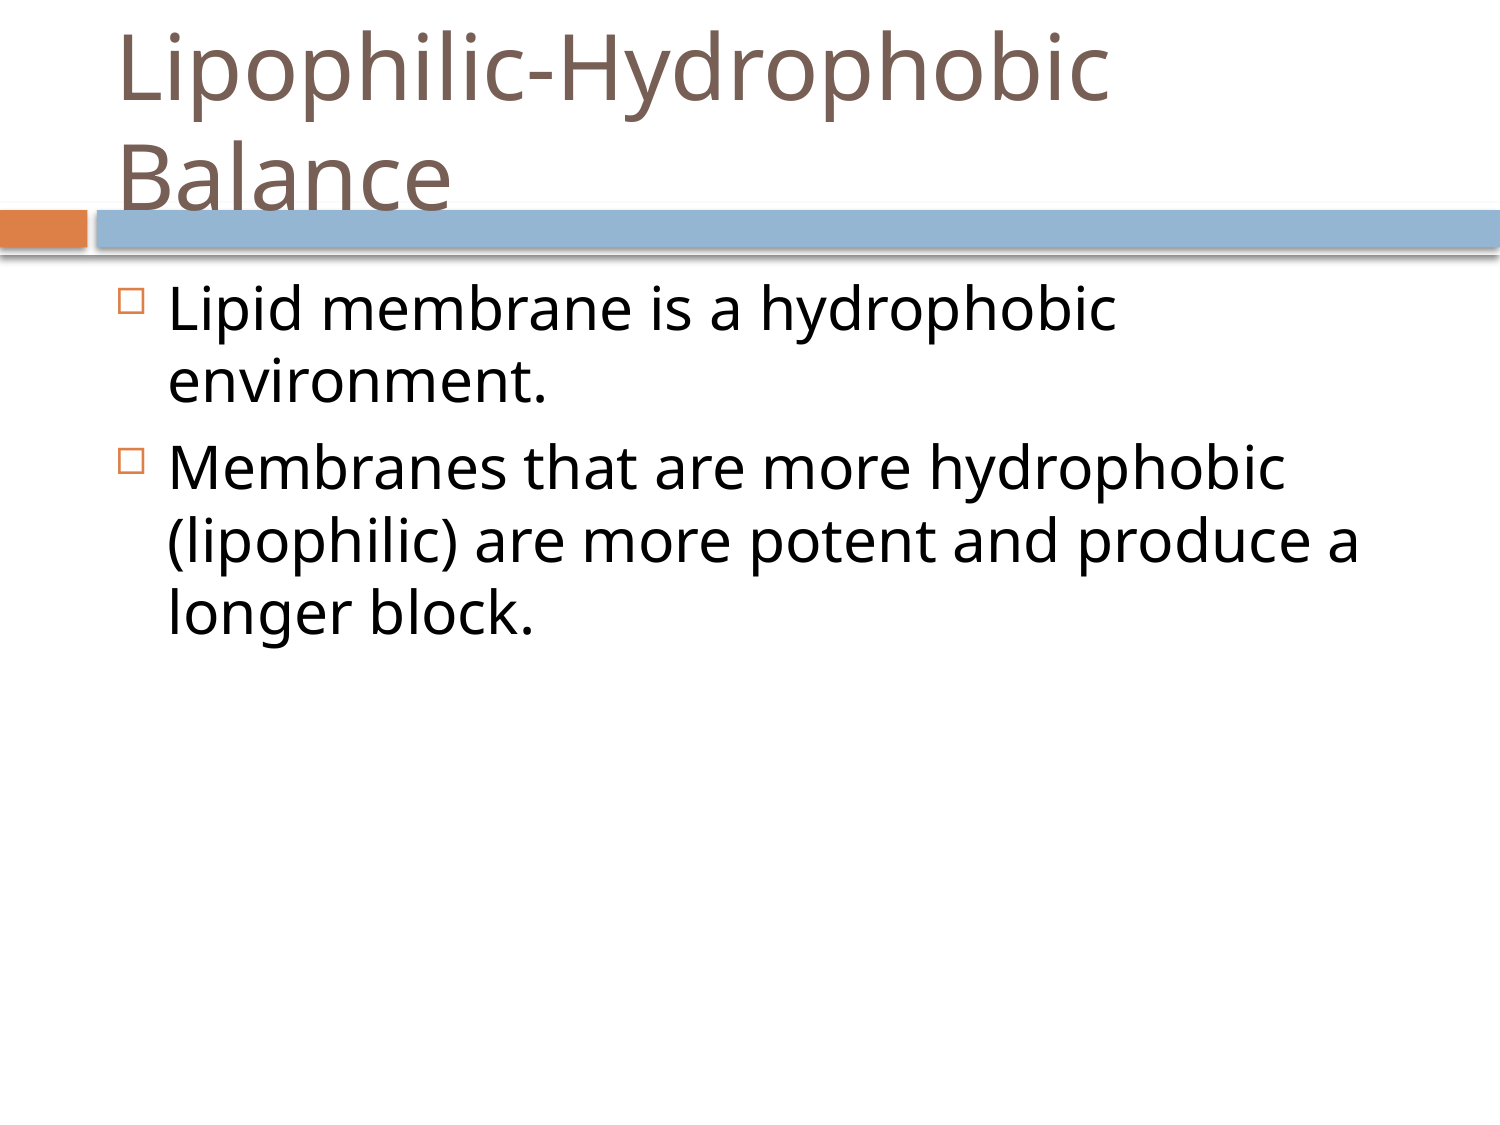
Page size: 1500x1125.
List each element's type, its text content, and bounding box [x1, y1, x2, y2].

list Lipid membrane is a hydrophobic environment. Membranes that are more hydrophobic (lipophilic) are more potent and produce a longer block. [100, 262, 1438, 1000]
title Lipophilic-Hydrophobic Balance [100, 37, 1438, 200]
